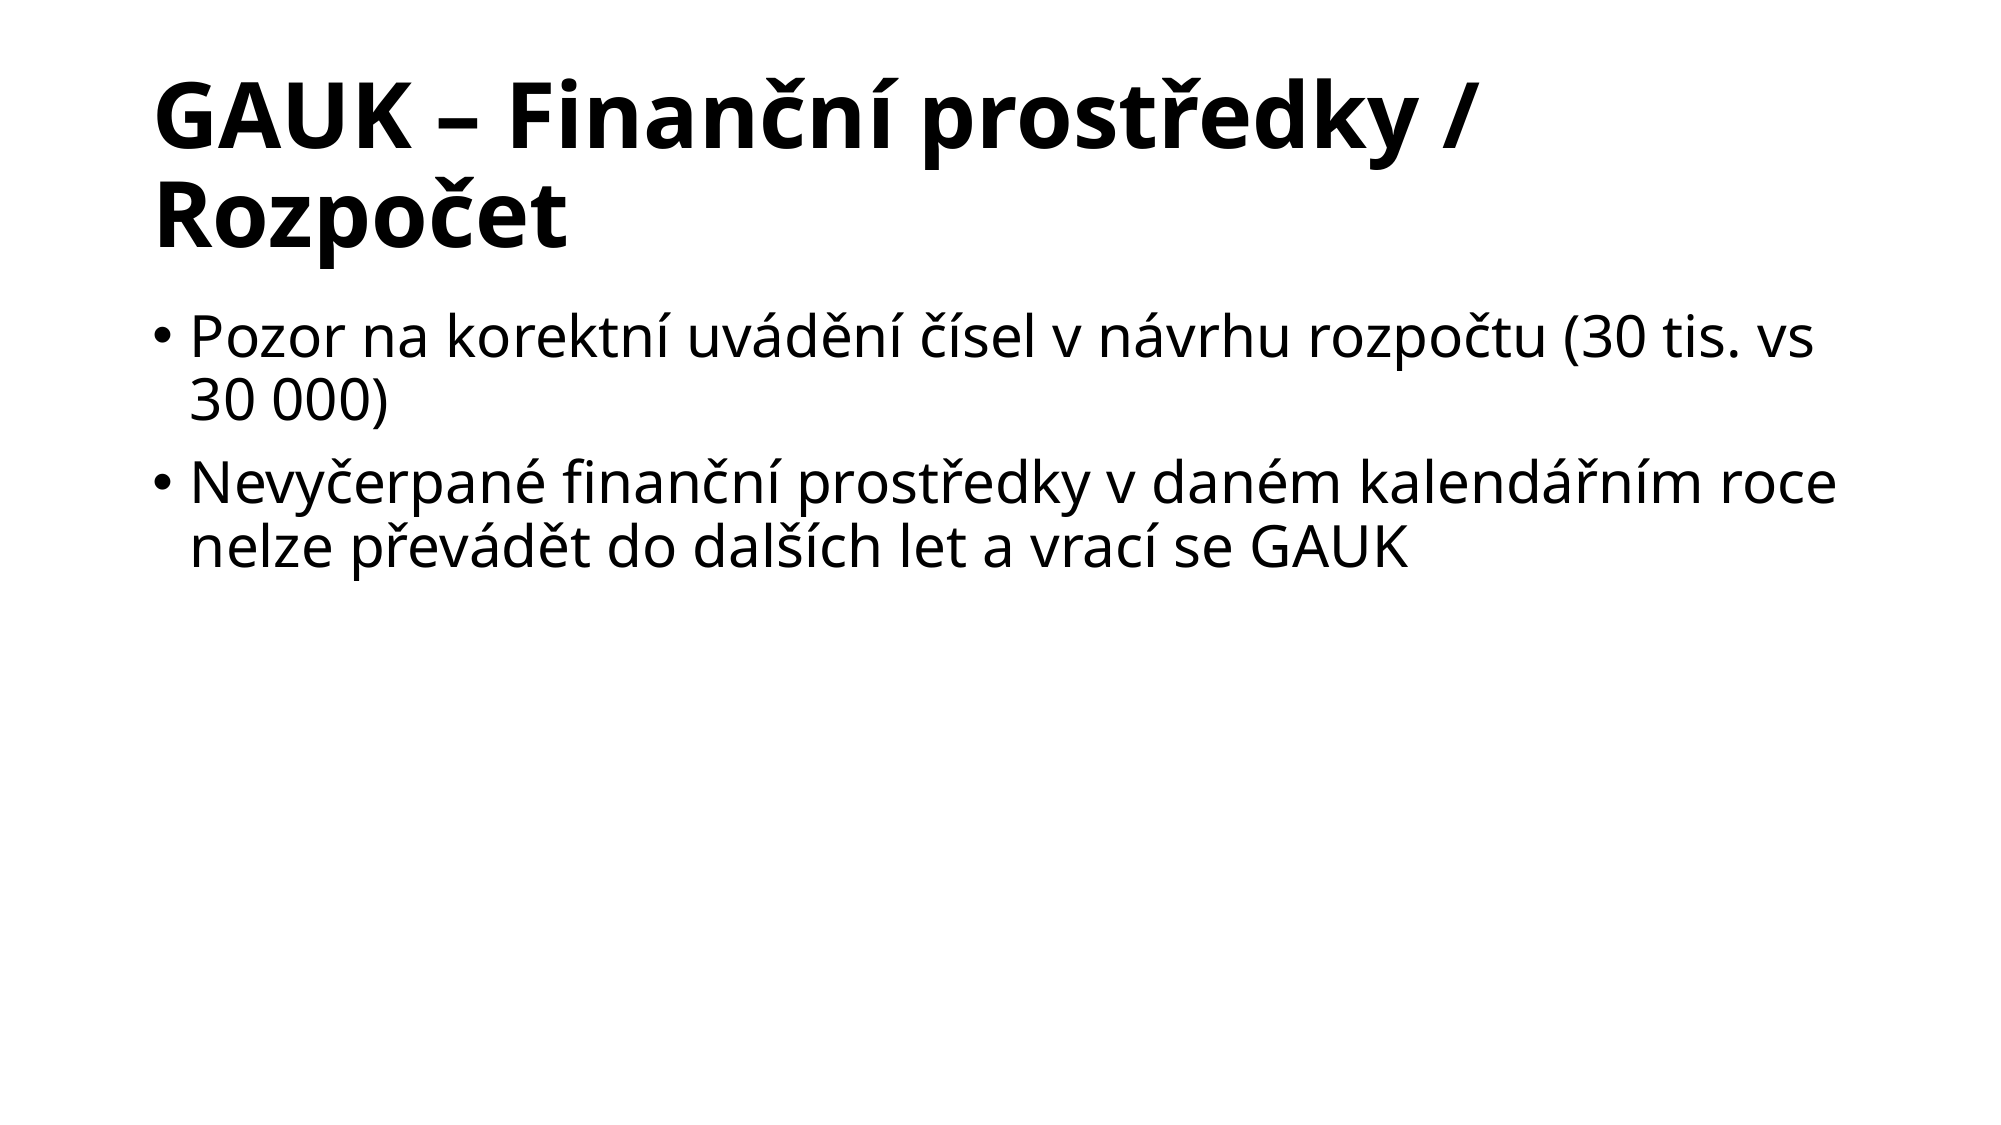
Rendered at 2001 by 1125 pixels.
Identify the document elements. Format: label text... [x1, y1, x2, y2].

list Pozor na korektní uvádění čísel v návrhu rozpočtu (30 tis. vs 30 000) Nevyčerpané finanční prostředky v daném kalendářním roce nelze převádět do dalších let a vrací se GAUK [137, 299, 1863, 1014]
title GAUK – Finanční prostředky / Rozpočet [137, 59, 1863, 278]
